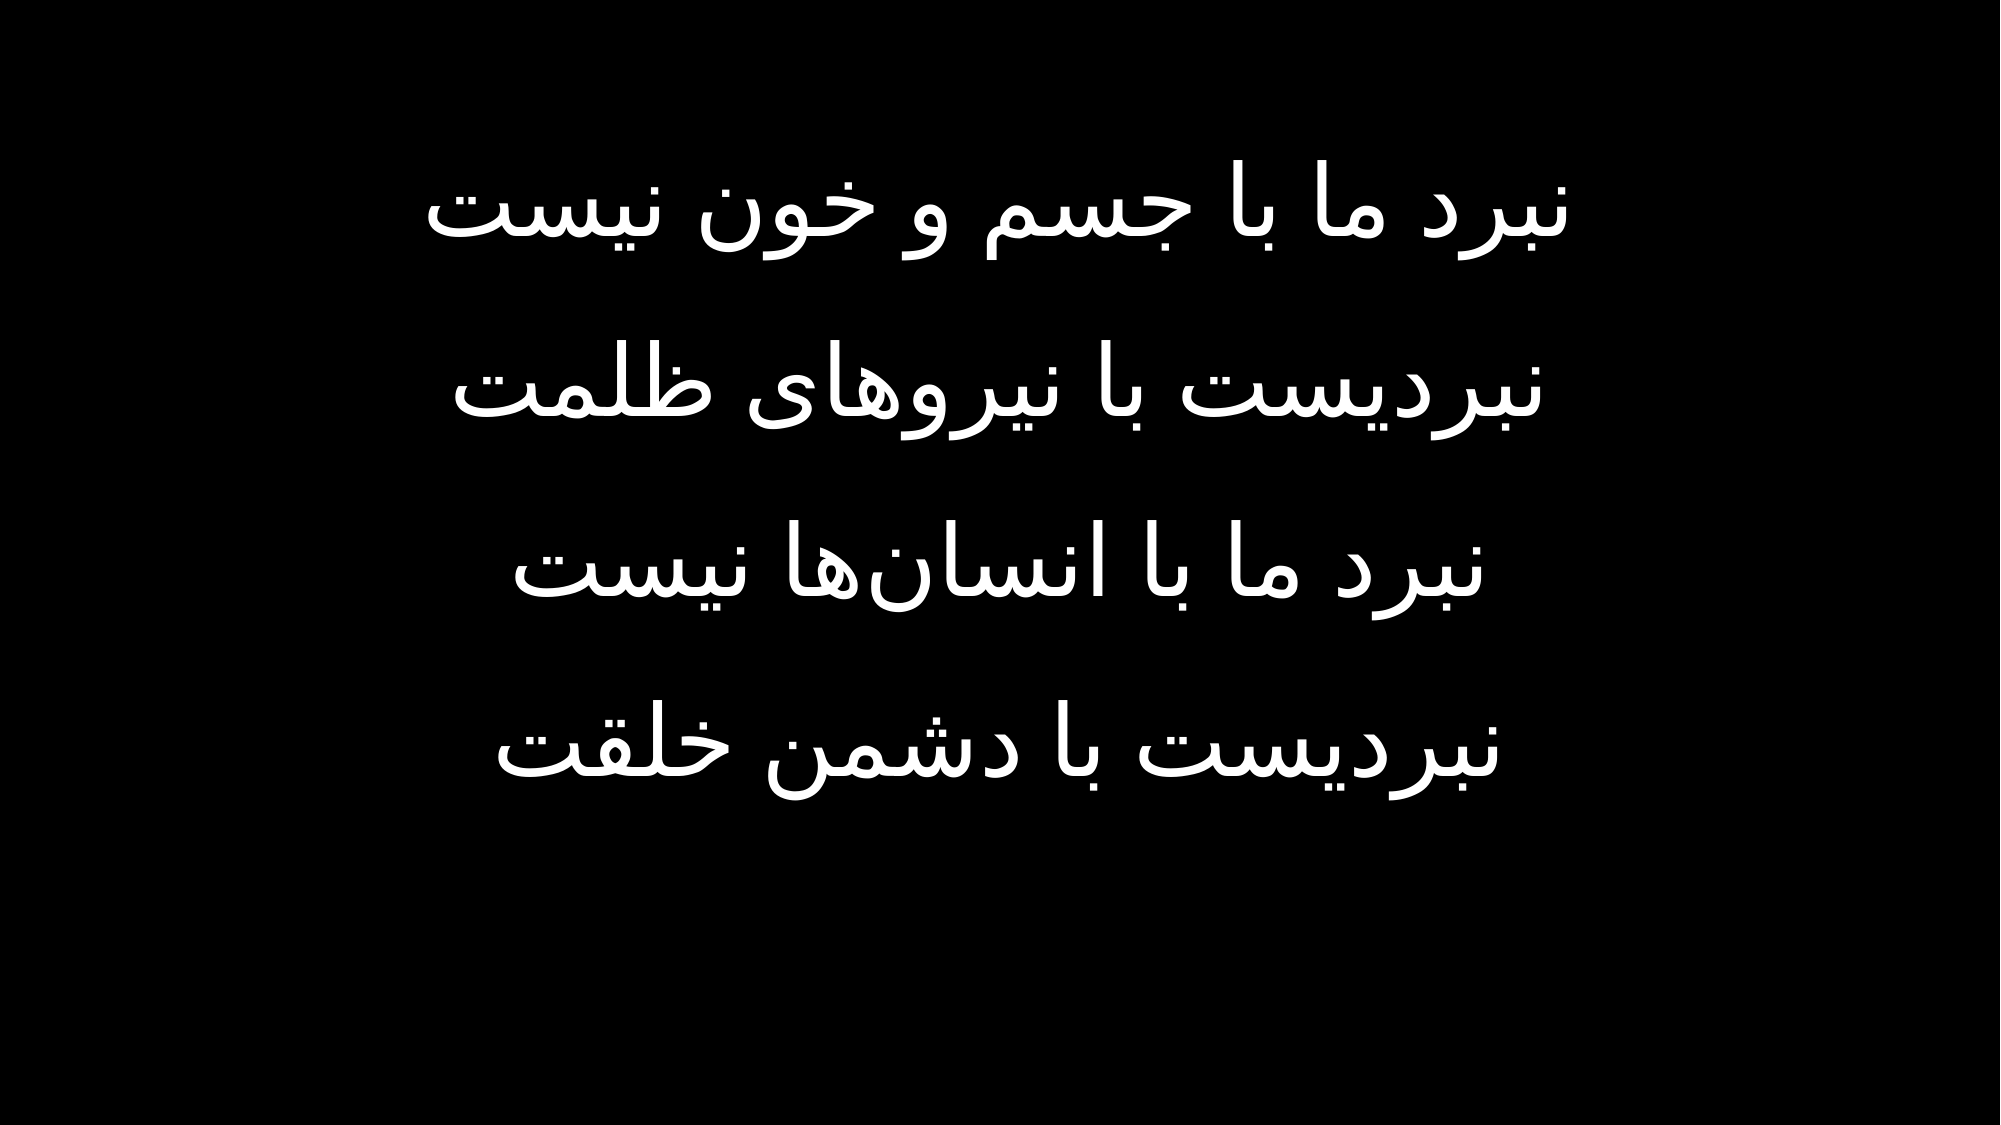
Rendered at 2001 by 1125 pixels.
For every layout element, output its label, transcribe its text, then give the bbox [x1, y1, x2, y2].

text_box نبرد ما با جسم و خون نیست نبردیست با نیروهای ظلمت نبرد ما با انسان‌ها نیست نبردیست با دشمن خلقت [0, 0, 2000, 1096]
